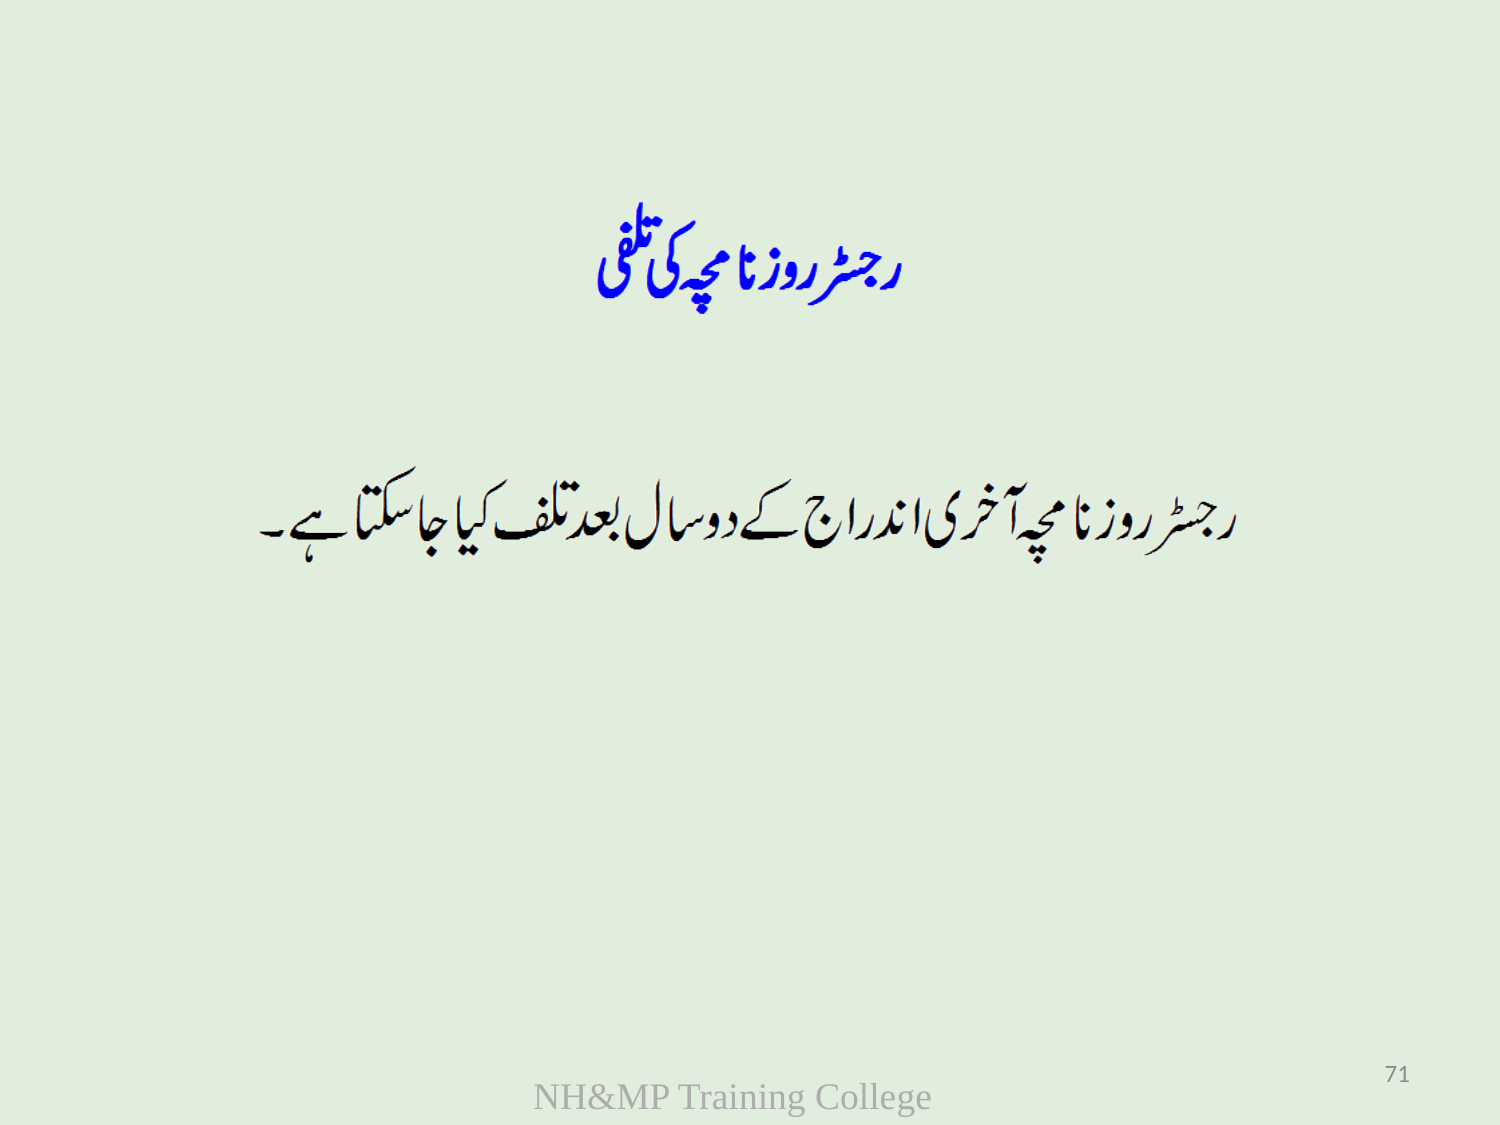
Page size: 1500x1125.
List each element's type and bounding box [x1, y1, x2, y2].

picture [0, 124, 1500, 1125]
